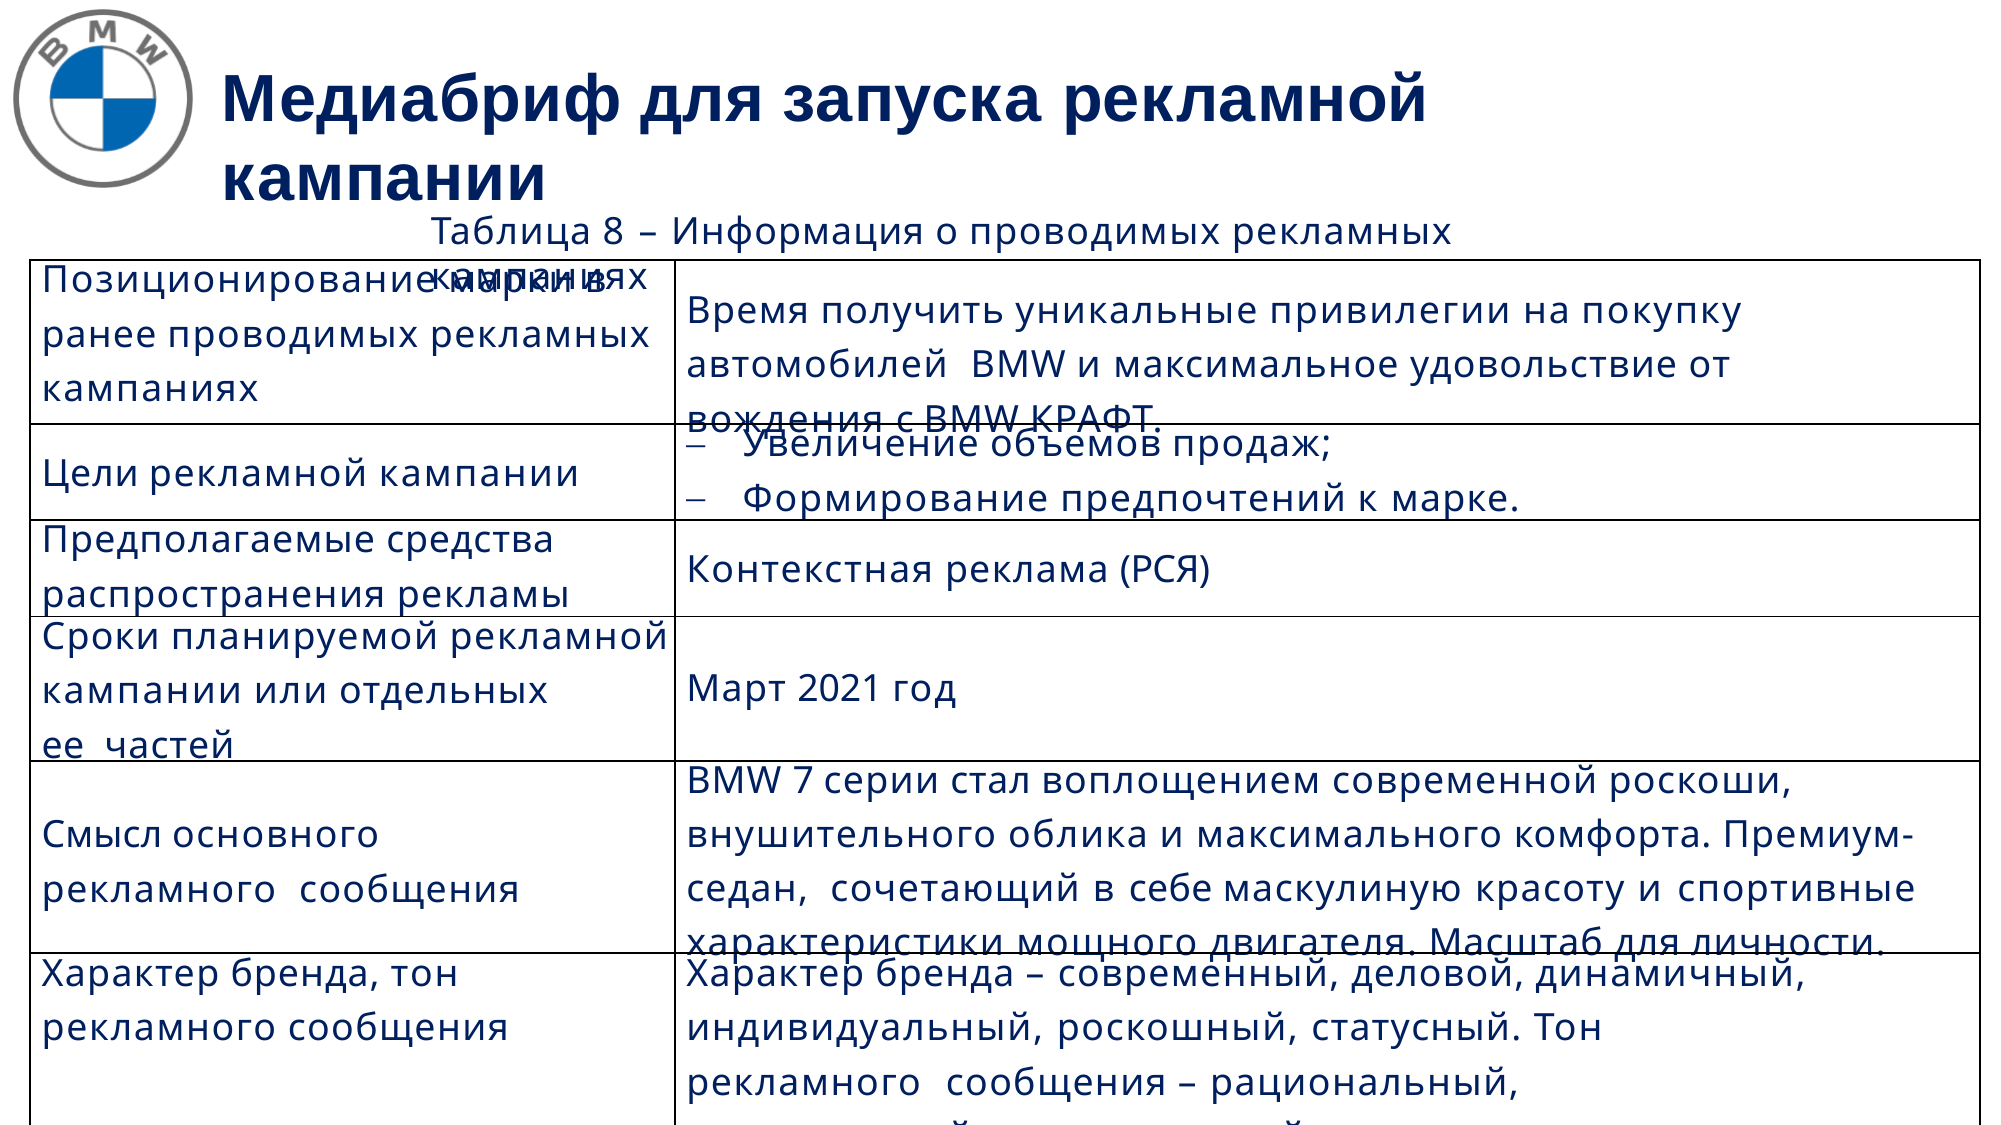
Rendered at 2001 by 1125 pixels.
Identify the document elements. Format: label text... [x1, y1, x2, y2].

text_box Таблица 8 – Информация о проводимых рекламных кампаниях [428, 204, 1616, 297]
table_cell Характер бренда – современный, деловой, динамичный, индивидуальный, роскошный, статусный. Тон рекламного сообщения – рациональный, реалистичный, доверительный. [676, 954, 1979, 1125]
table_cell Увеличение объемов продаж; Формирование предпочтений к марке. [676, 425, 1979, 519]
table_cell Характер бренда, тон рекламного сообщения [31, 954, 674, 1125]
title Медиабриф для запуска рекламной кампании [219, 52, 1722, 243]
table_cell Сроки планируемой рекламной кампании или отдельных ее частей [31, 617, 674, 760]
picture [13, 9, 193, 188]
table_cell BMW 7 серии стал воплощением современной роскоши, внушительного облика и максимального комфорта. Премиум-седан, сочетающий в себе маскулиную красоту и спортивные характеристики мощного двигателя. Масштаб для личности. [676, 762, 1979, 952]
table_cell Контекстная реклама (РСЯ) [676, 521, 1979, 616]
table_header Позиционирование марки в ранее проводимых рекламных кампаниях [31, 261, 674, 423]
table_header Время получить уникальные привилегии на покупку автомобилей BMW и максимальное удовольствие от вождения с BMW КРАФТ. [676, 261, 1979, 423]
table_cell Цели рекламной кампании [31, 425, 674, 519]
table_cell Предполагаемые средства распространения рекламы [31, 521, 674, 616]
table_cell Смысл основного рекламного сообщения [31, 762, 674, 952]
table_cell Март 2021 год [676, 617, 1979, 760]
